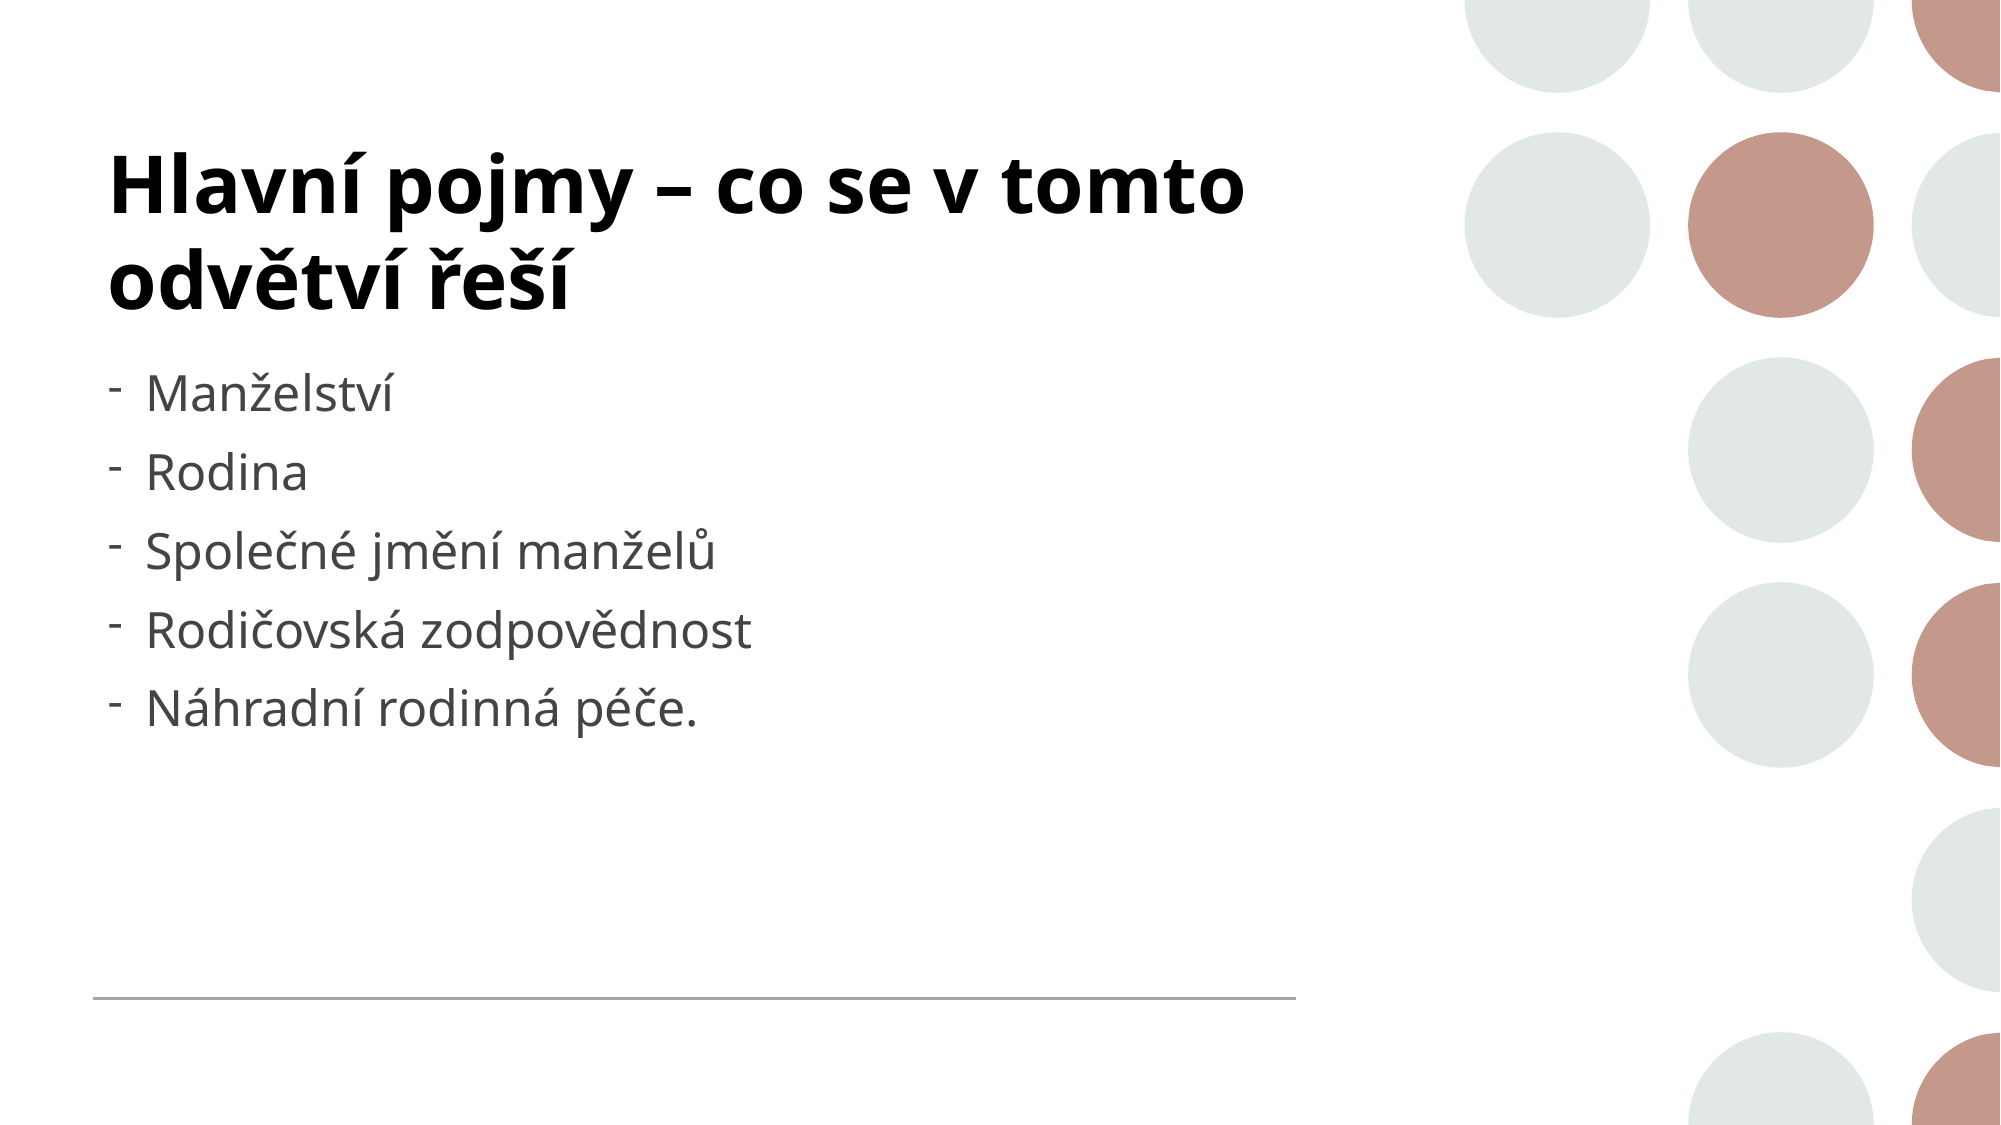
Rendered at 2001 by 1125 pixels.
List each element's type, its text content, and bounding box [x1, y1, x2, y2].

title Hlavní pojmy – co se v tomto odvětví řeší [92, 126, 1297, 335]
list Manželství Rodina Společné jmění manželů Rodičovská zodpovědnost Náhradní rodinná péče. [92, 354, 1297, 946]
